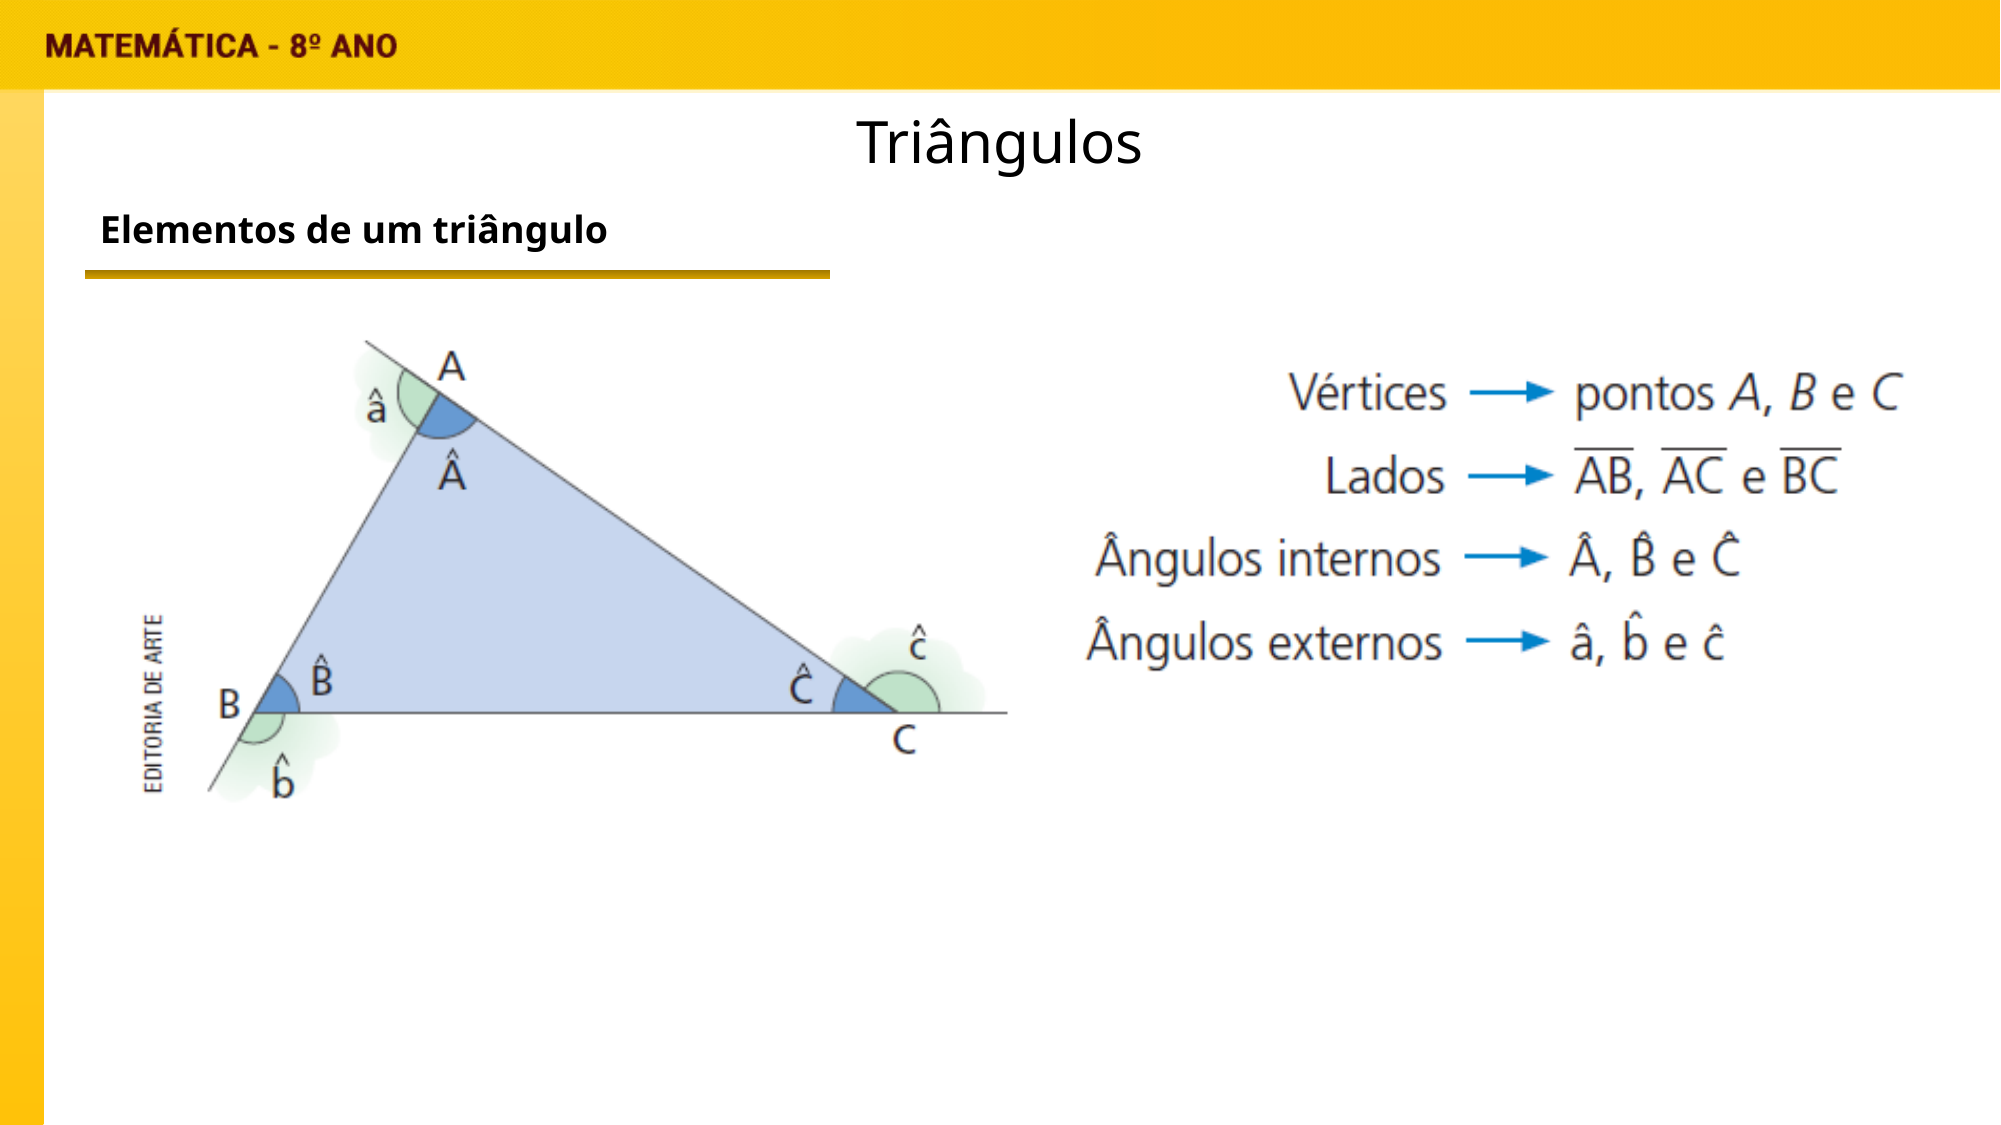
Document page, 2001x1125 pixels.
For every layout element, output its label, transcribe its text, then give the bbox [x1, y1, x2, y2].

text_box [0, 93, 44, 1125]
picture [1071, 606, 1739, 678]
text_box Elementos de um triângulo [85, 198, 996, 259]
text_box Triângulos [500, 98, 1500, 183]
picture [1278, 356, 1912, 426]
picture [1082, 526, 1750, 592]
picture [0, 0, 2000, 93]
text_box [84, 270, 831, 279]
picture [1314, 442, 1857, 505]
picture [124, 297, 1025, 827]
